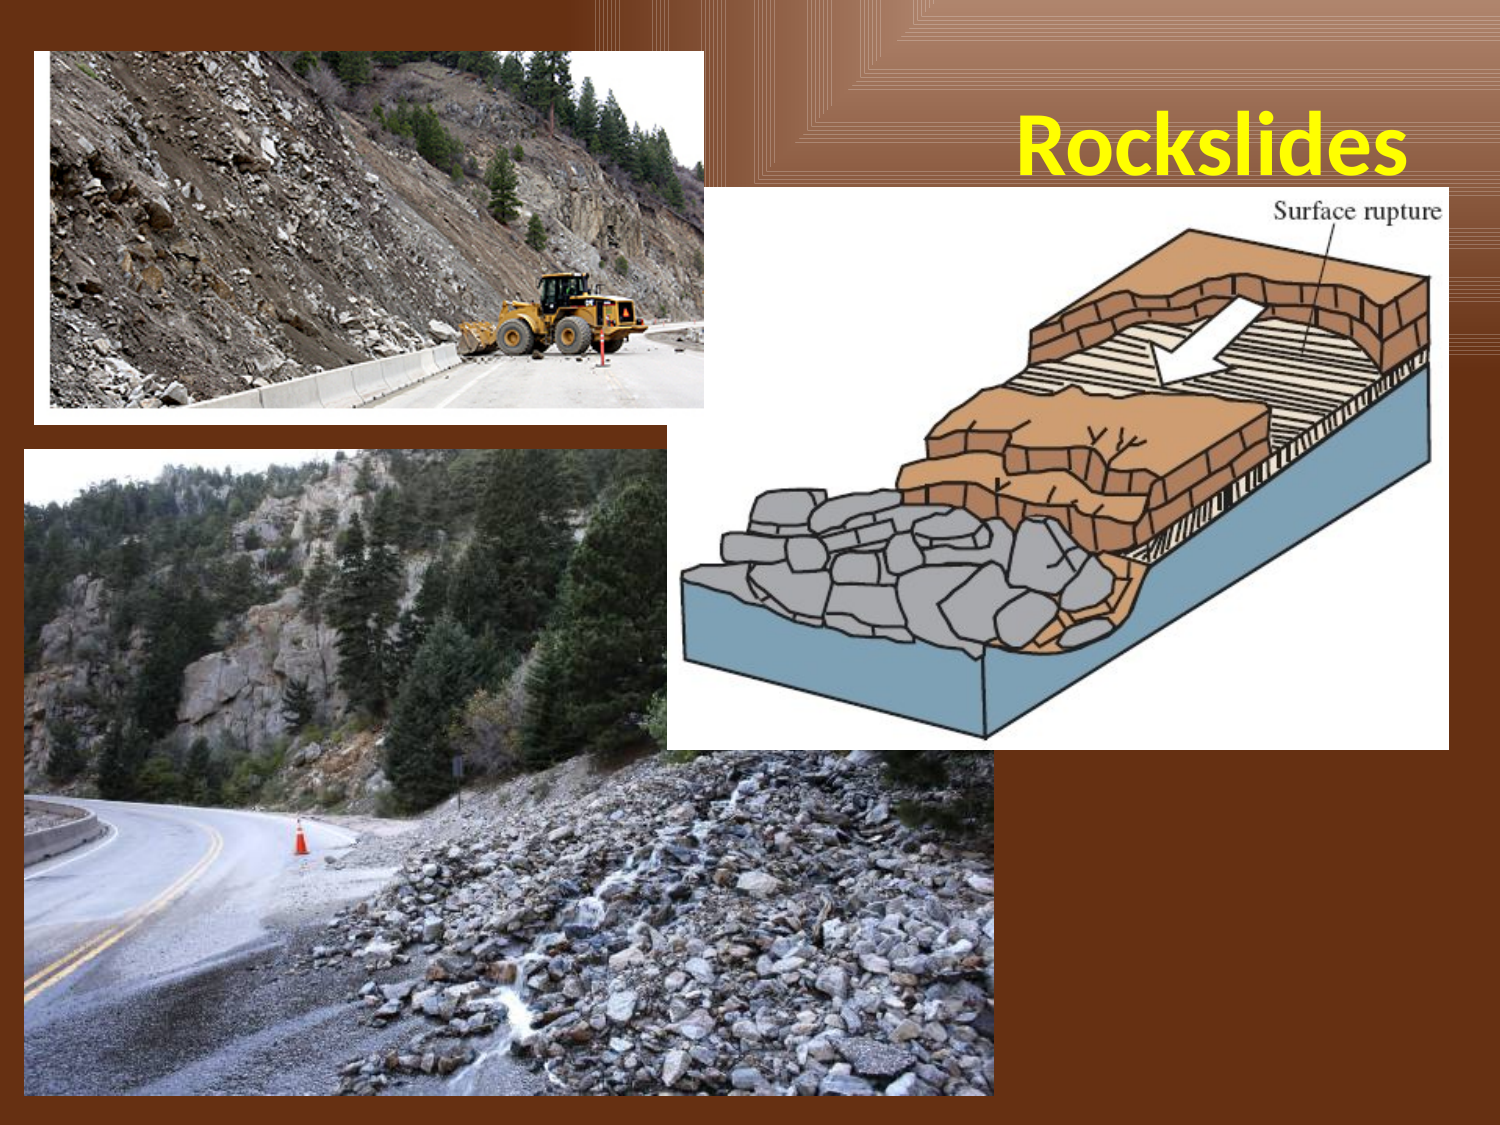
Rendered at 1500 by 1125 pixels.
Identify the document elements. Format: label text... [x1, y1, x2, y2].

title Rockslides [75, 45, 1425, 185]
picture [24, 51, 1449, 1096]
